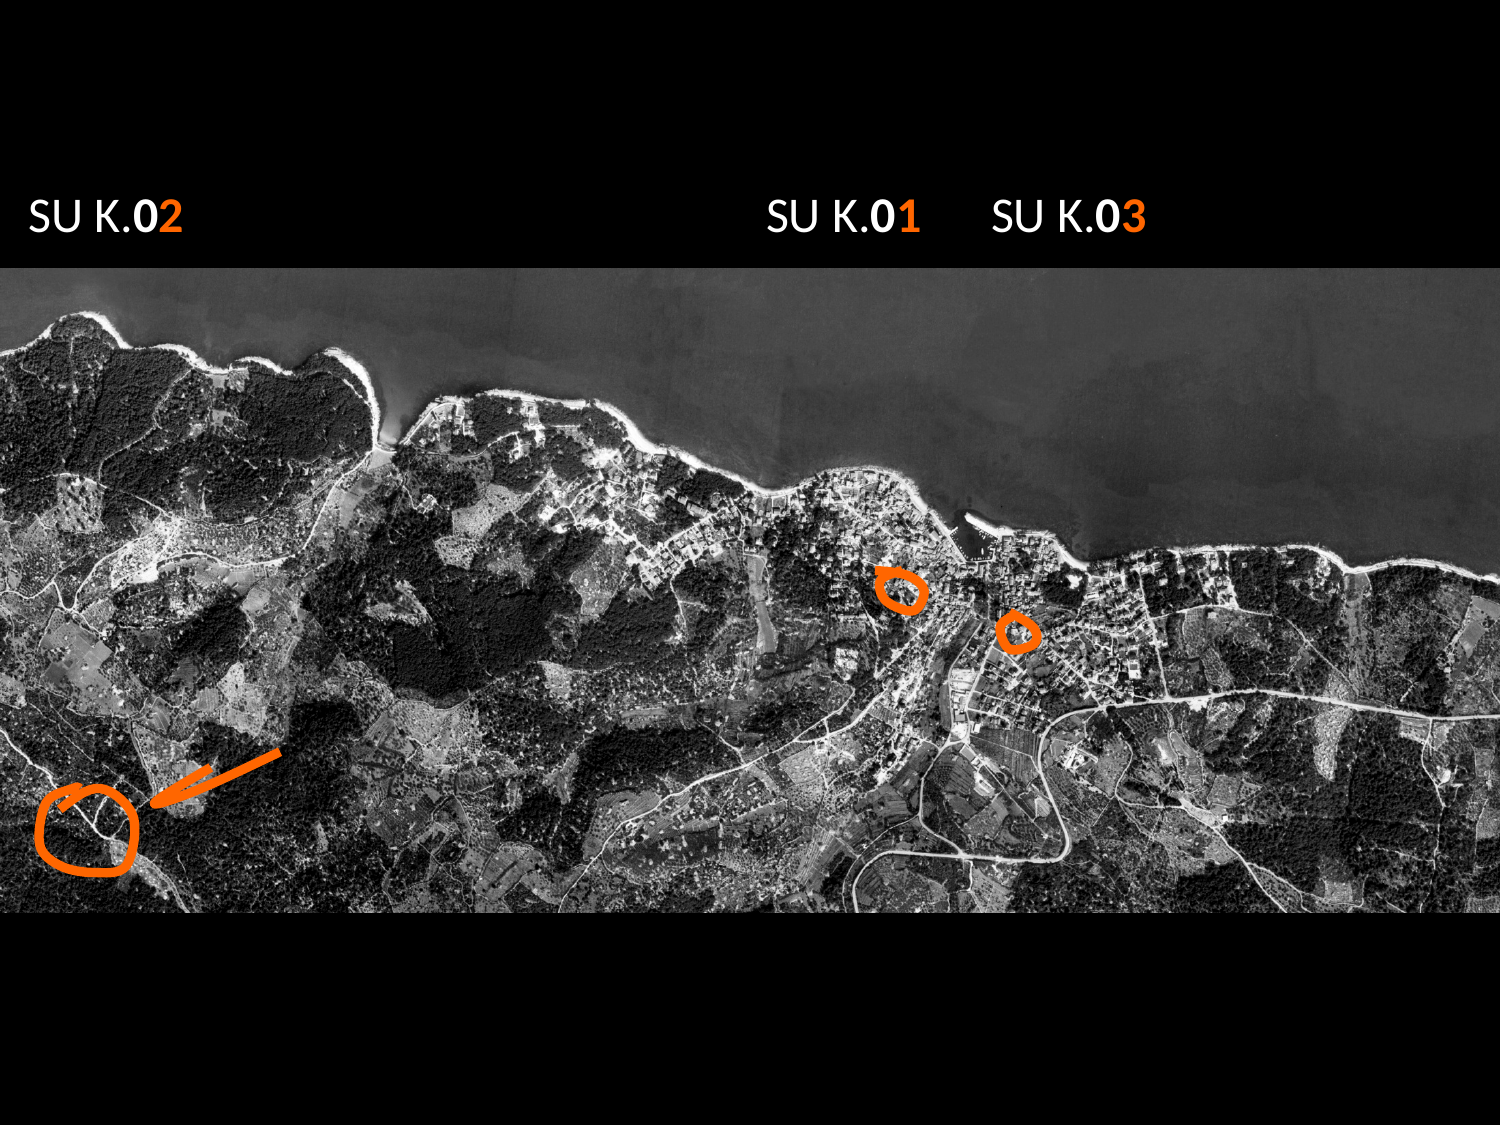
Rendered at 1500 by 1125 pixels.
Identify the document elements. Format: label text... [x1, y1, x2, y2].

text_box SU K.03 [900, 174, 1238, 250]
picture [0, 268, 1500, 913]
text_box SU K.02 [0, 174, 275, 250]
text_box SU K.01 [675, 174, 900, 250]
